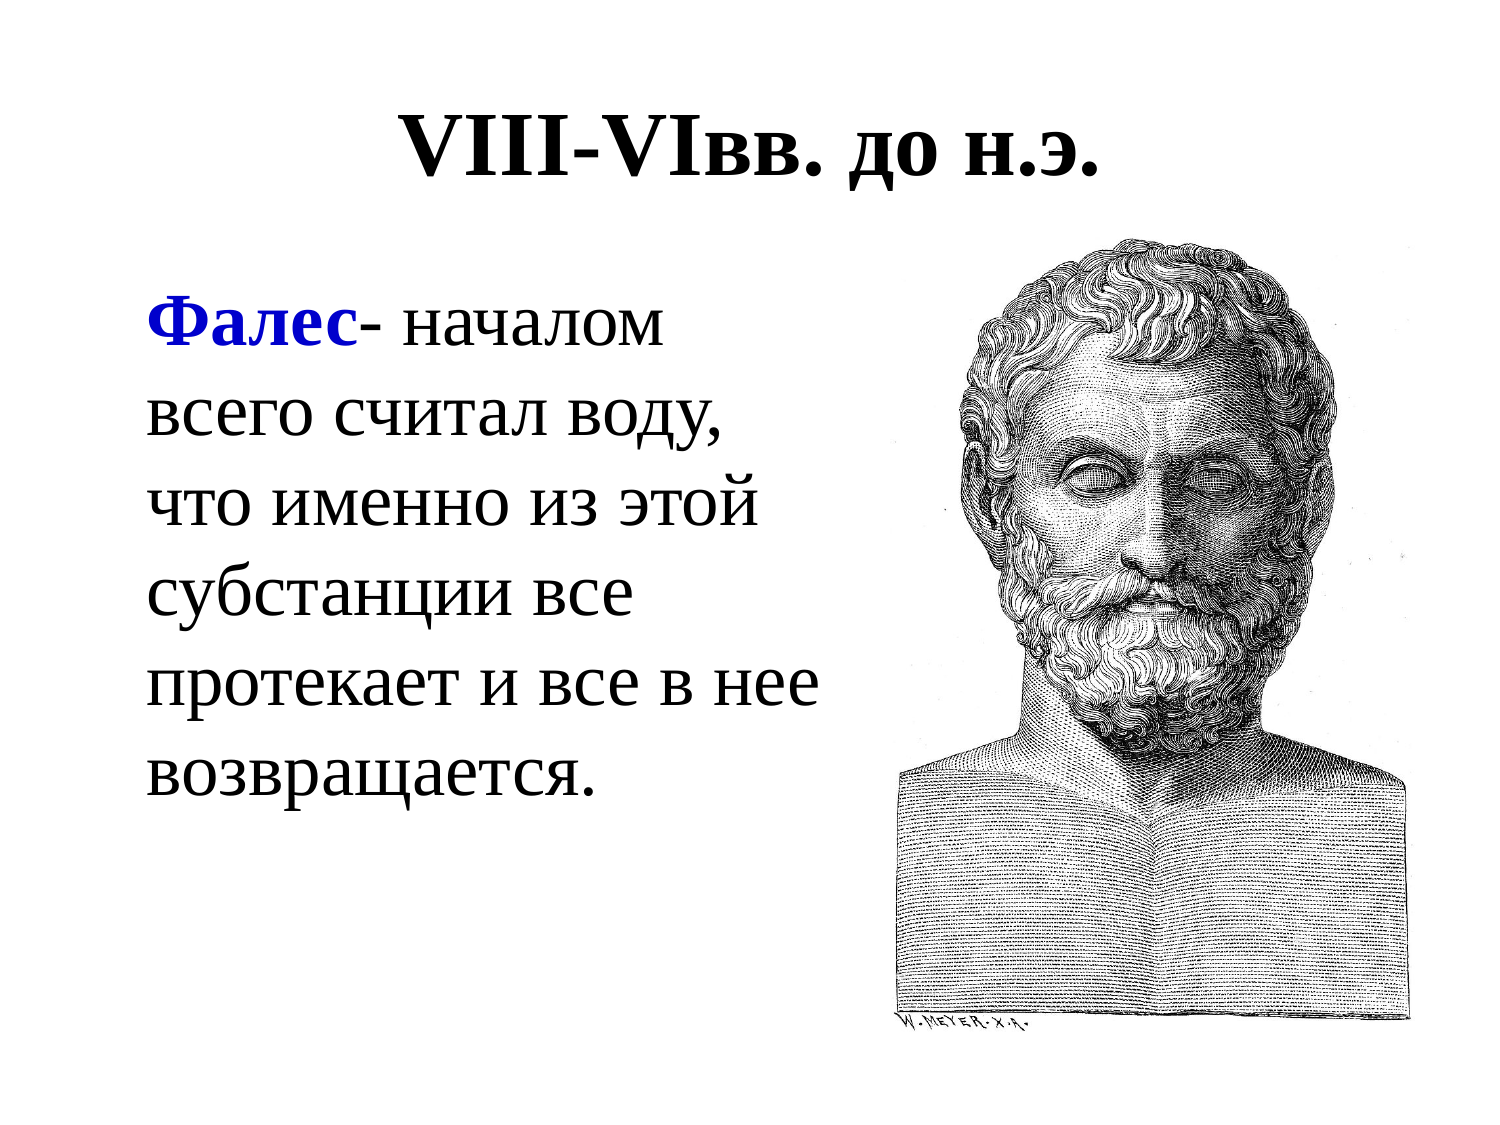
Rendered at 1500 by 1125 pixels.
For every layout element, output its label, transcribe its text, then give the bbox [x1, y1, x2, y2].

picture [890, 234, 1415, 1032]
title VIII-VIвв. до н.э. [75, 45, 1425, 233]
list Фалес- началом всего считал воду, что именно из этой субстанции все протекает и все в нее возвращается. [75, 262, 856, 1005]
